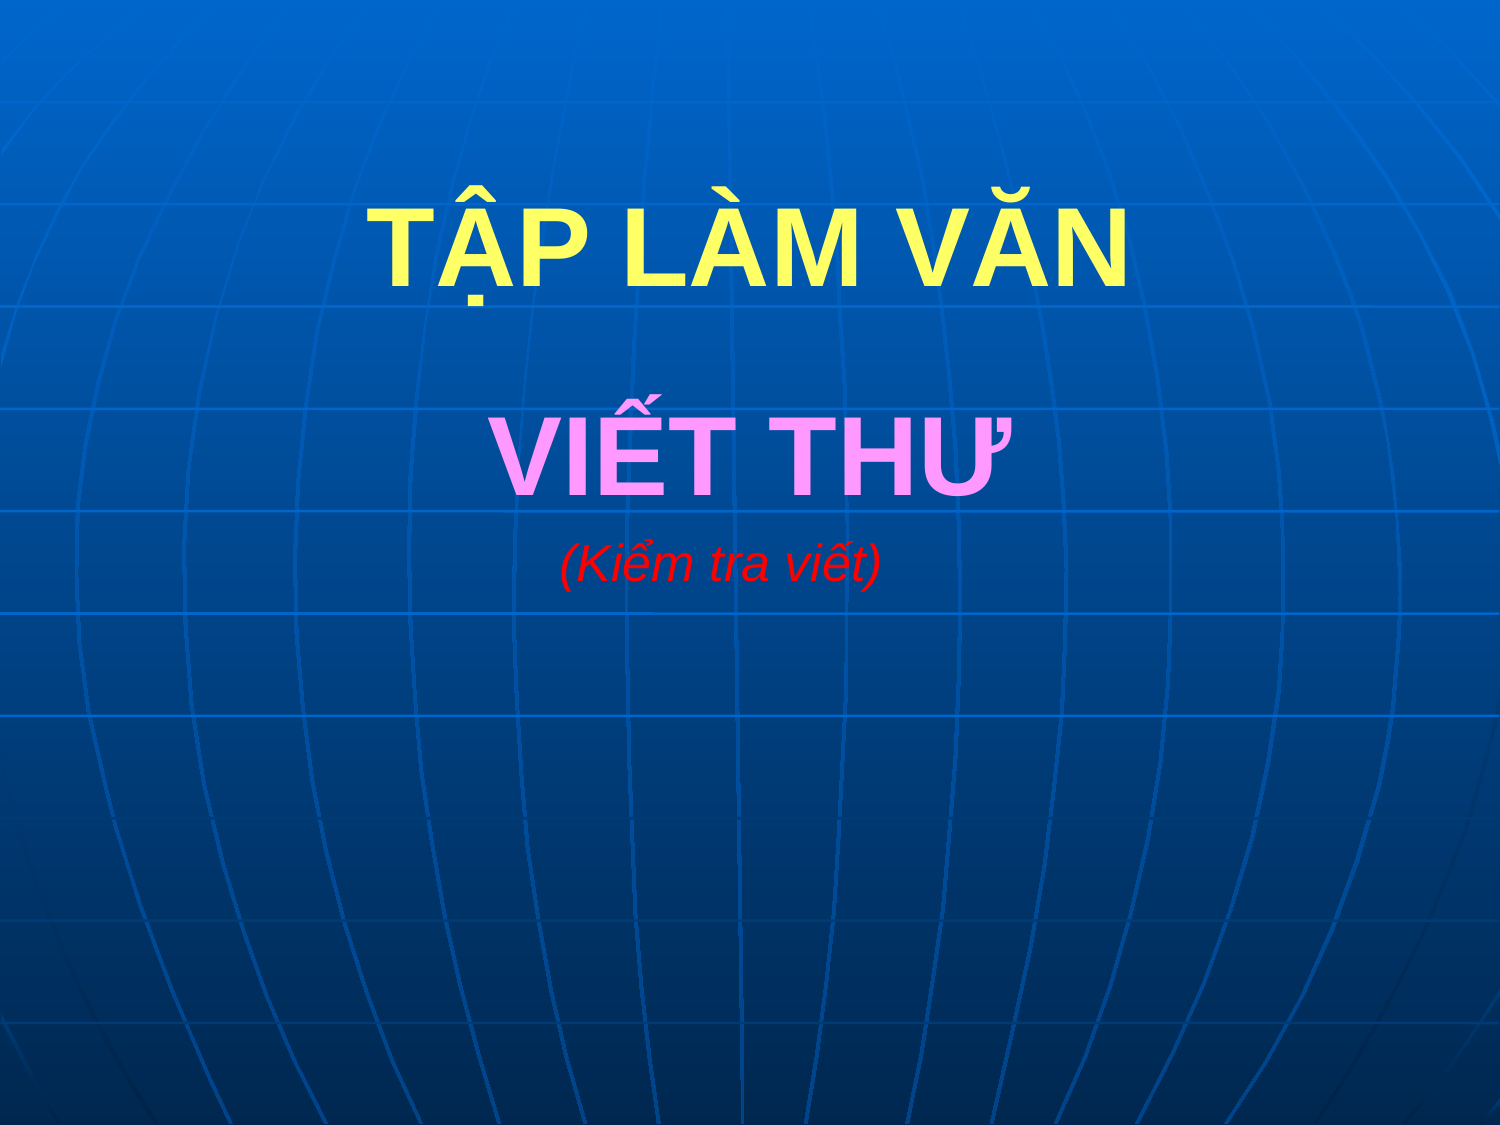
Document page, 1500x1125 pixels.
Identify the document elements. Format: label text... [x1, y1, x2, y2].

title TẬP LÀM VĂN [112, 74, 1388, 317]
text_box (Kiểm tra viết) [544, 521, 899, 599]
subtitle VIẾT THƯ [224, 374, 1276, 538]
